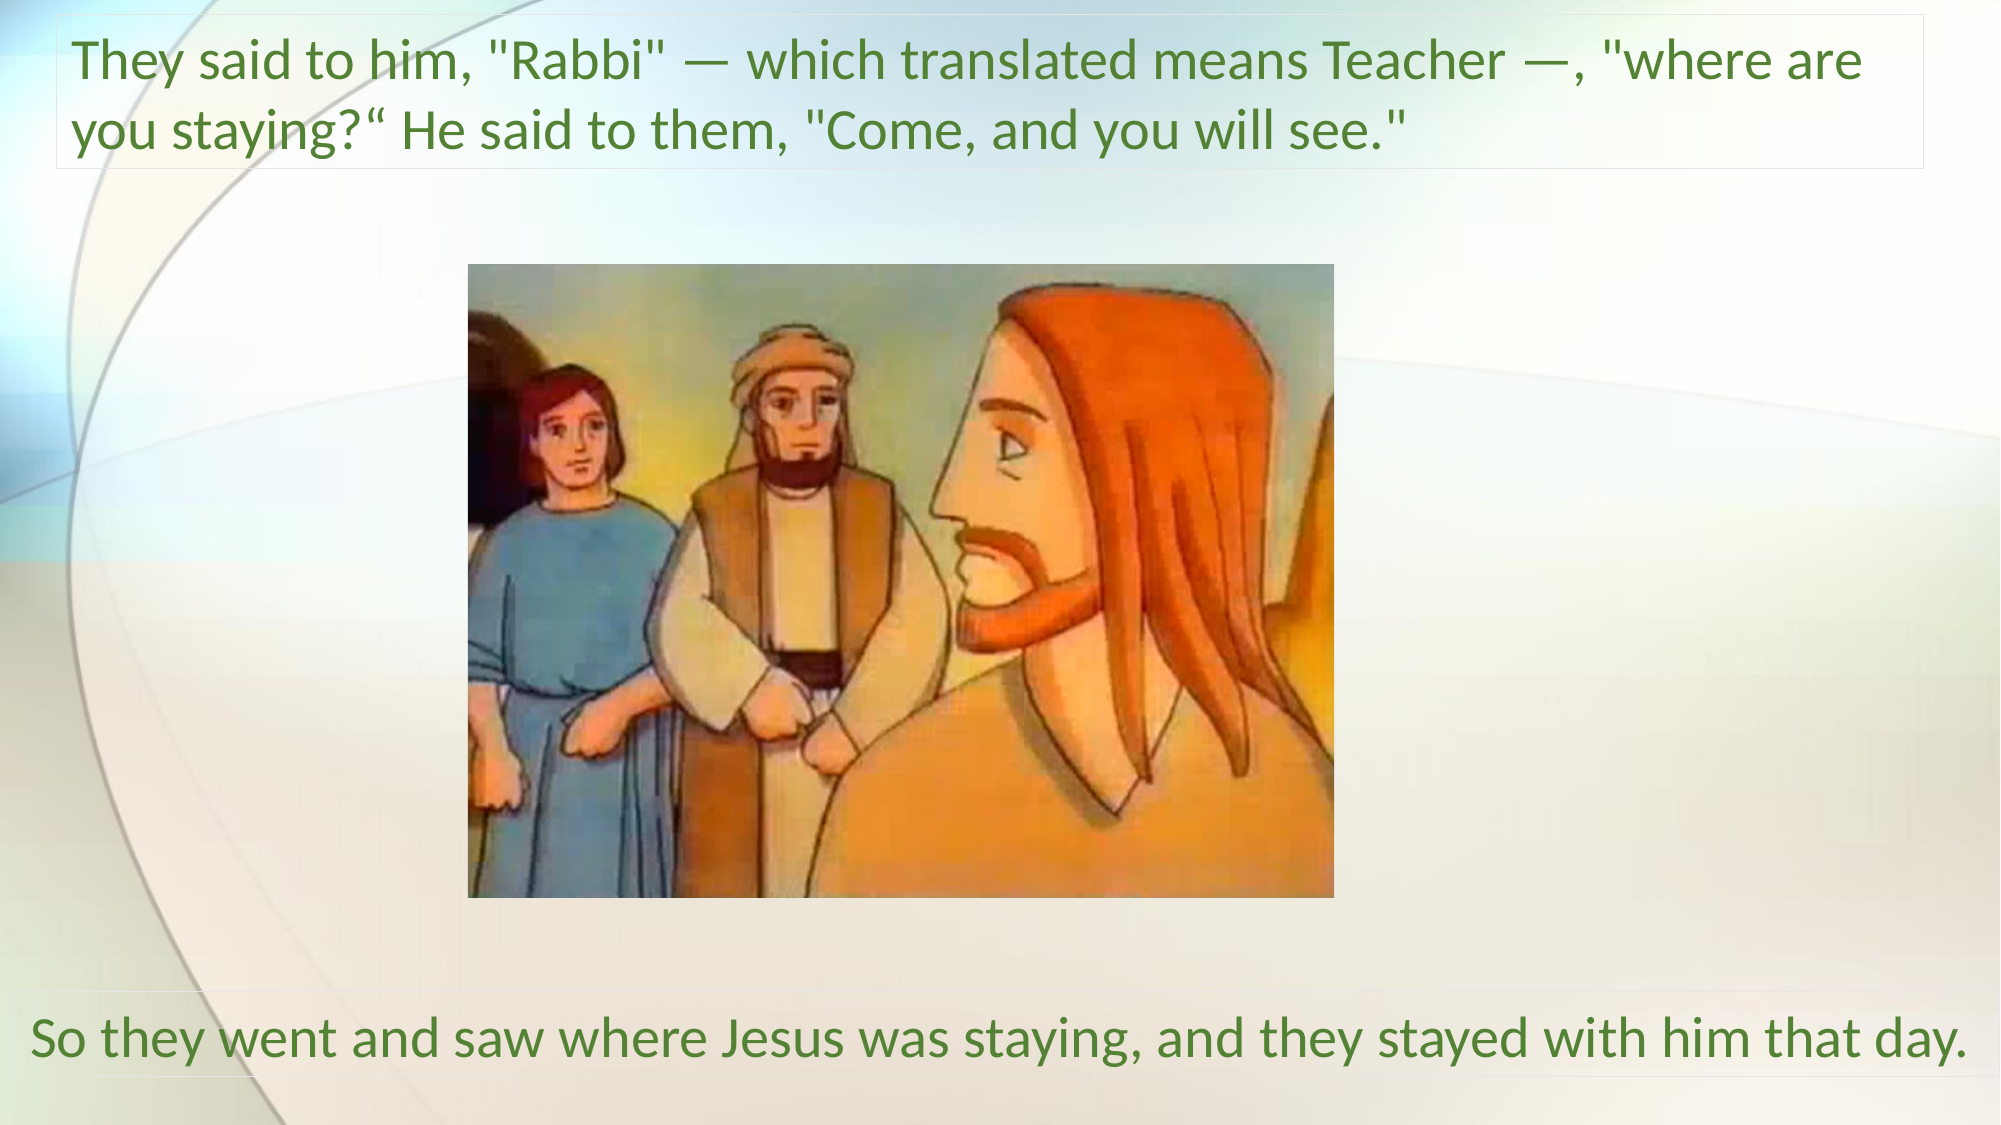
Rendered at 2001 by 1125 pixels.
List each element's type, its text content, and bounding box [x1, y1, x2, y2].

picture [0, 0, 2001, 1125]
text_box So they went and saw where Jesus was staying, and they stayed with him that day. [15, 991, 2000, 1077]
text_box They said to him, "Rabbi" — which translated means Teacher —, "where are you staying?“ He said to them, "Come, and you will see." [56, 14, 1924, 169]
